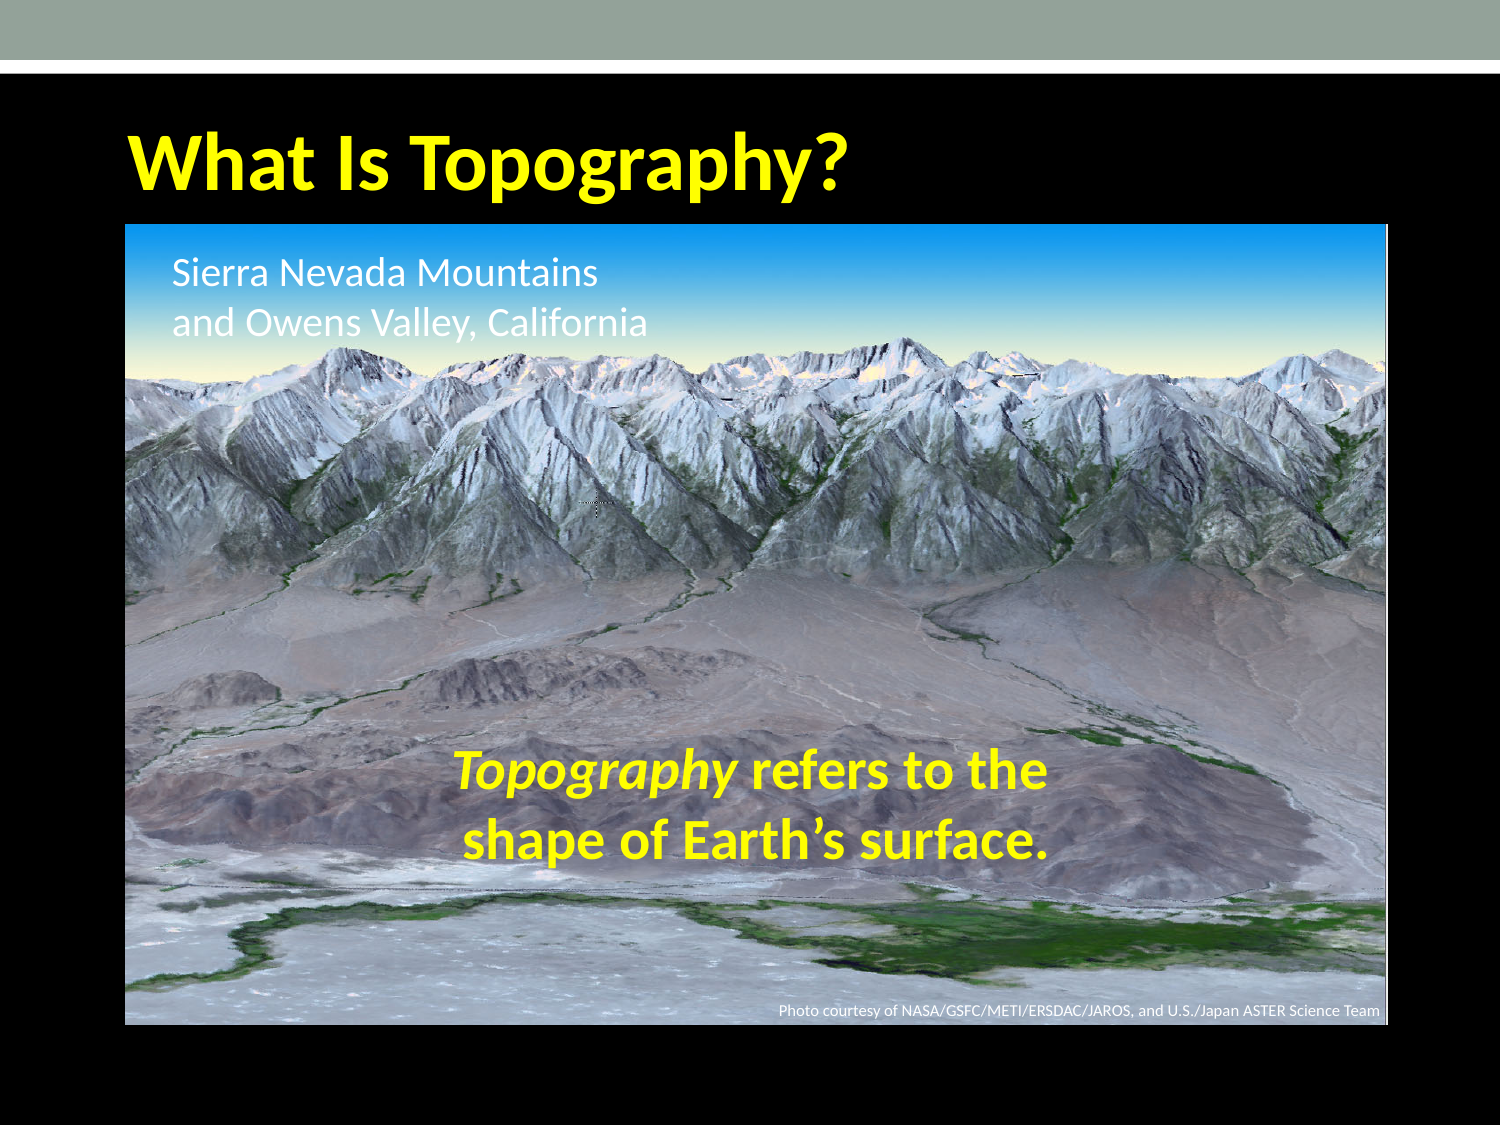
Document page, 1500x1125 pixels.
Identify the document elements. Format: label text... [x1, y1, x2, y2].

picture [124, 224, 1388, 1026]
text_box What Is Topography? [112, 99, 1438, 215]
